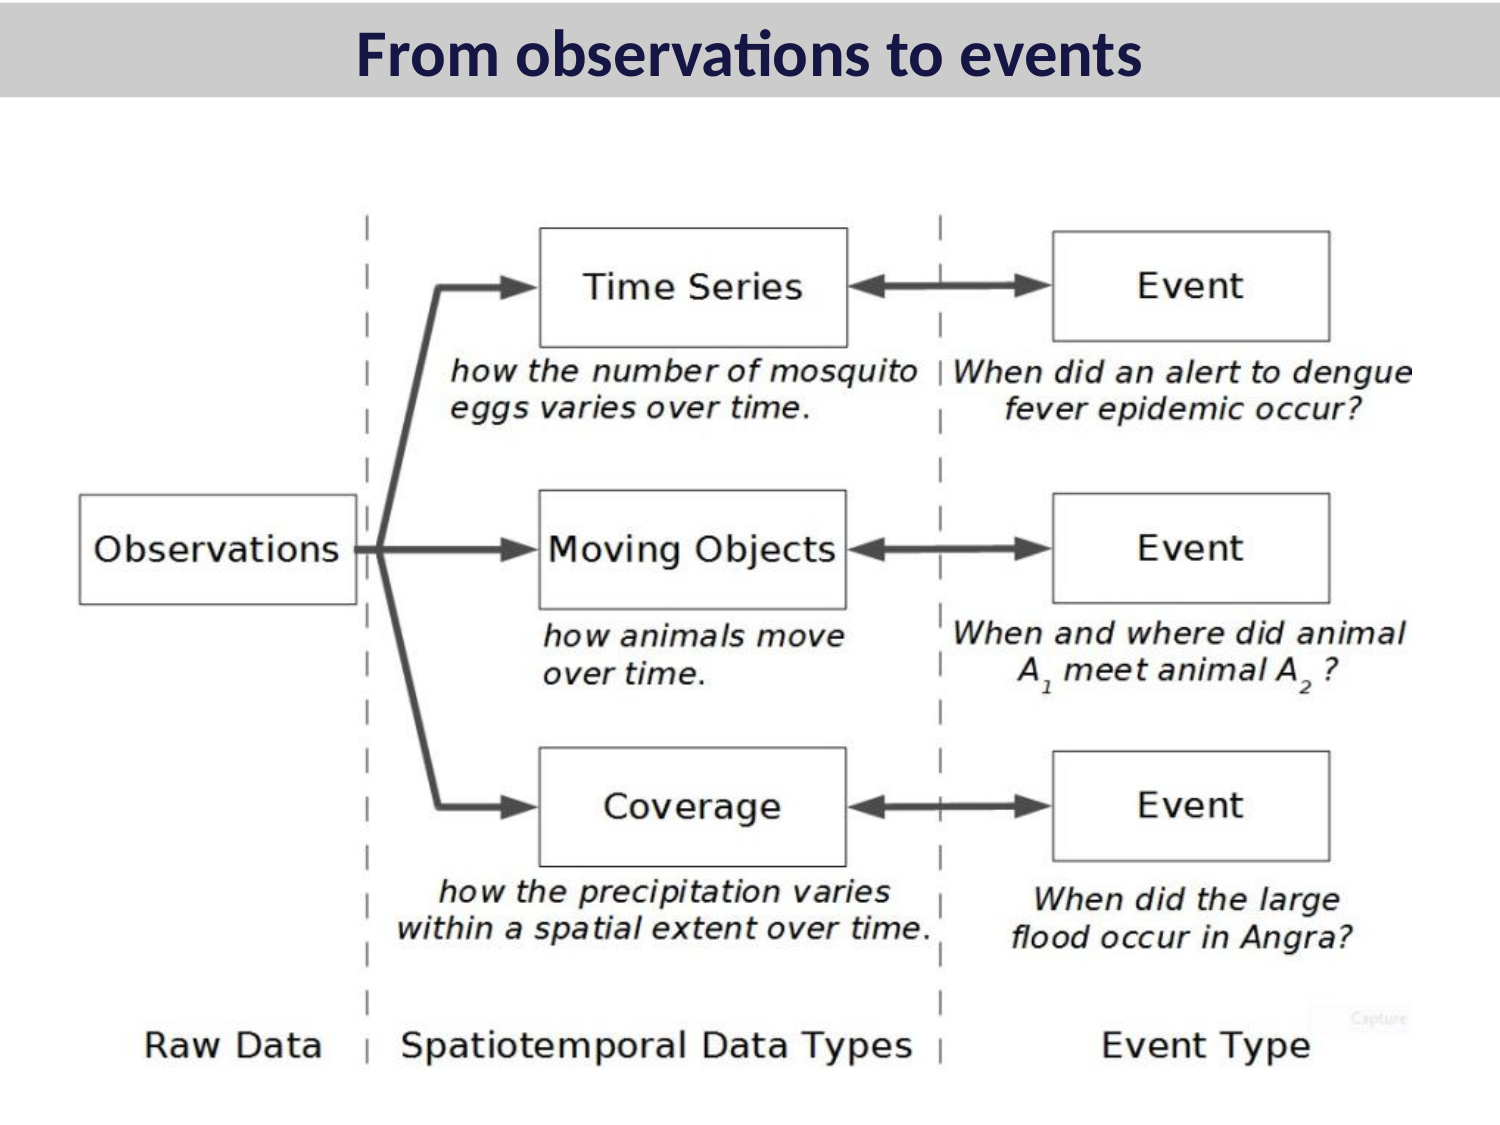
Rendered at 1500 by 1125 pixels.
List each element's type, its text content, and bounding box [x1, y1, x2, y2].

picture [76, 207, 1412, 1071]
text_box From observations to events [0, 2, 1500, 98]
